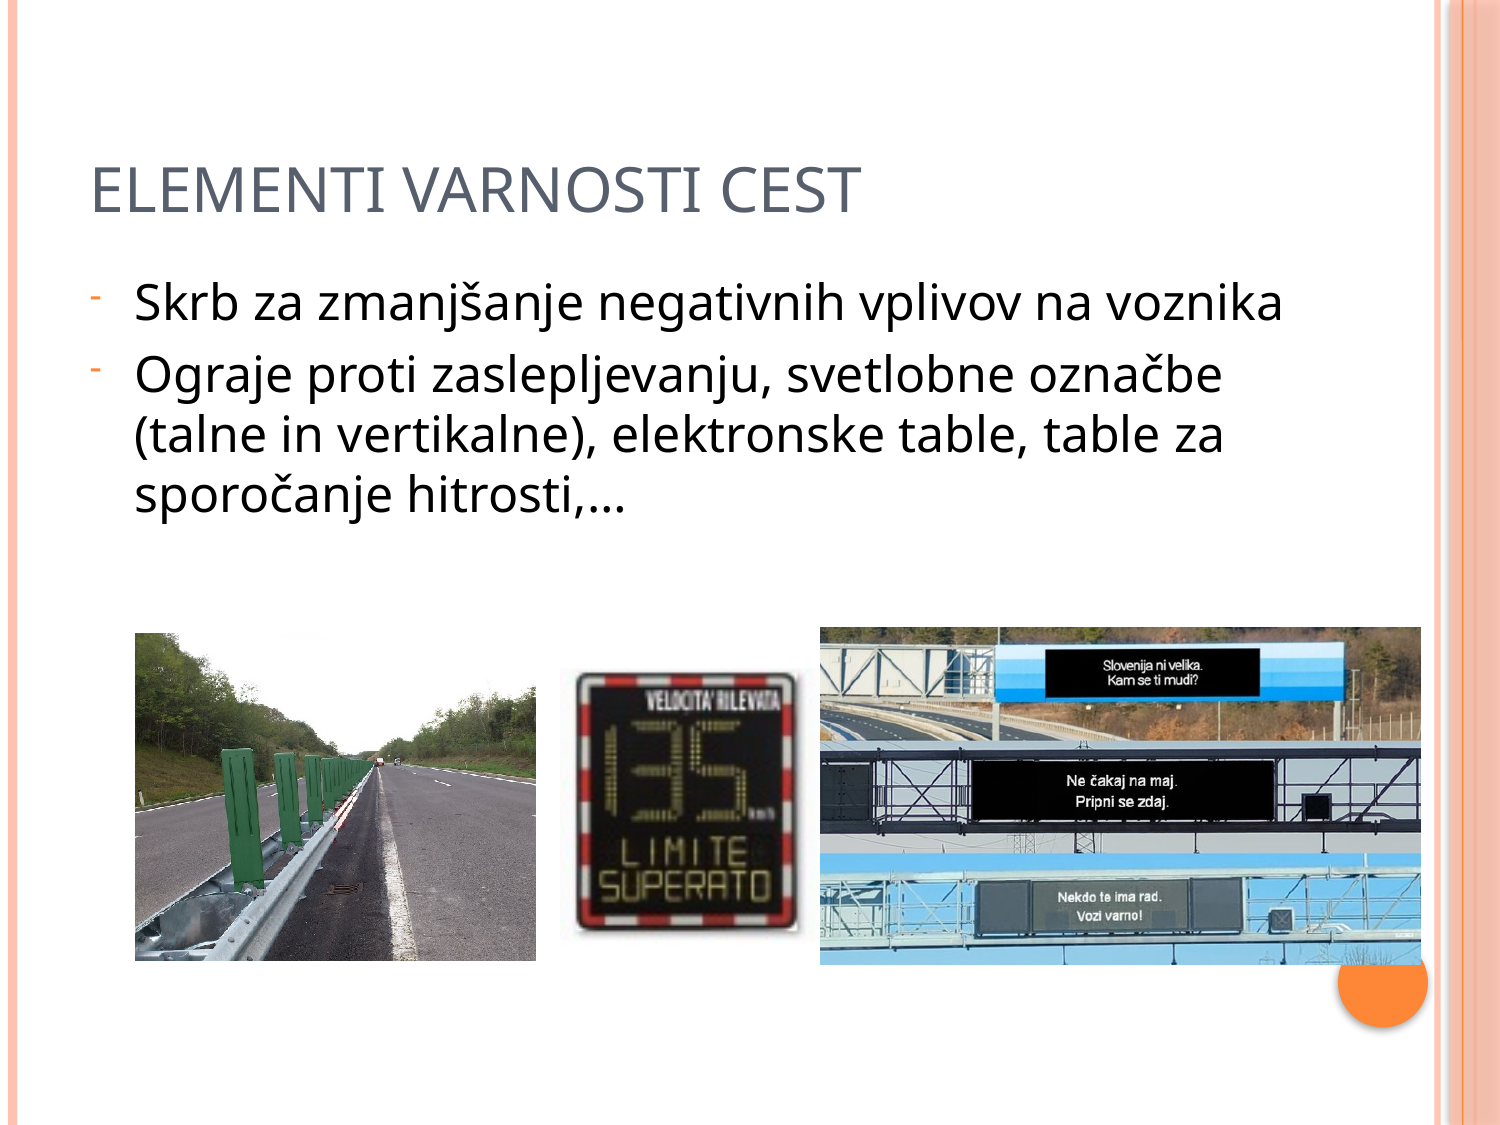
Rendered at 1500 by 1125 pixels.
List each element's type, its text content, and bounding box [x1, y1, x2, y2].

picture [135, 632, 537, 961]
picture [560, 627, 1422, 972]
title Elementi varnosti cest [75, 45, 1300, 233]
list Skrb za zmanjšanje negativnih vplivov na voznika Ograje proti zaslepljevanju, svetlobne označbe (talne in vertikalne), elektronske table, table za sporočanje hitrosti,… [75, 262, 1300, 1062]
